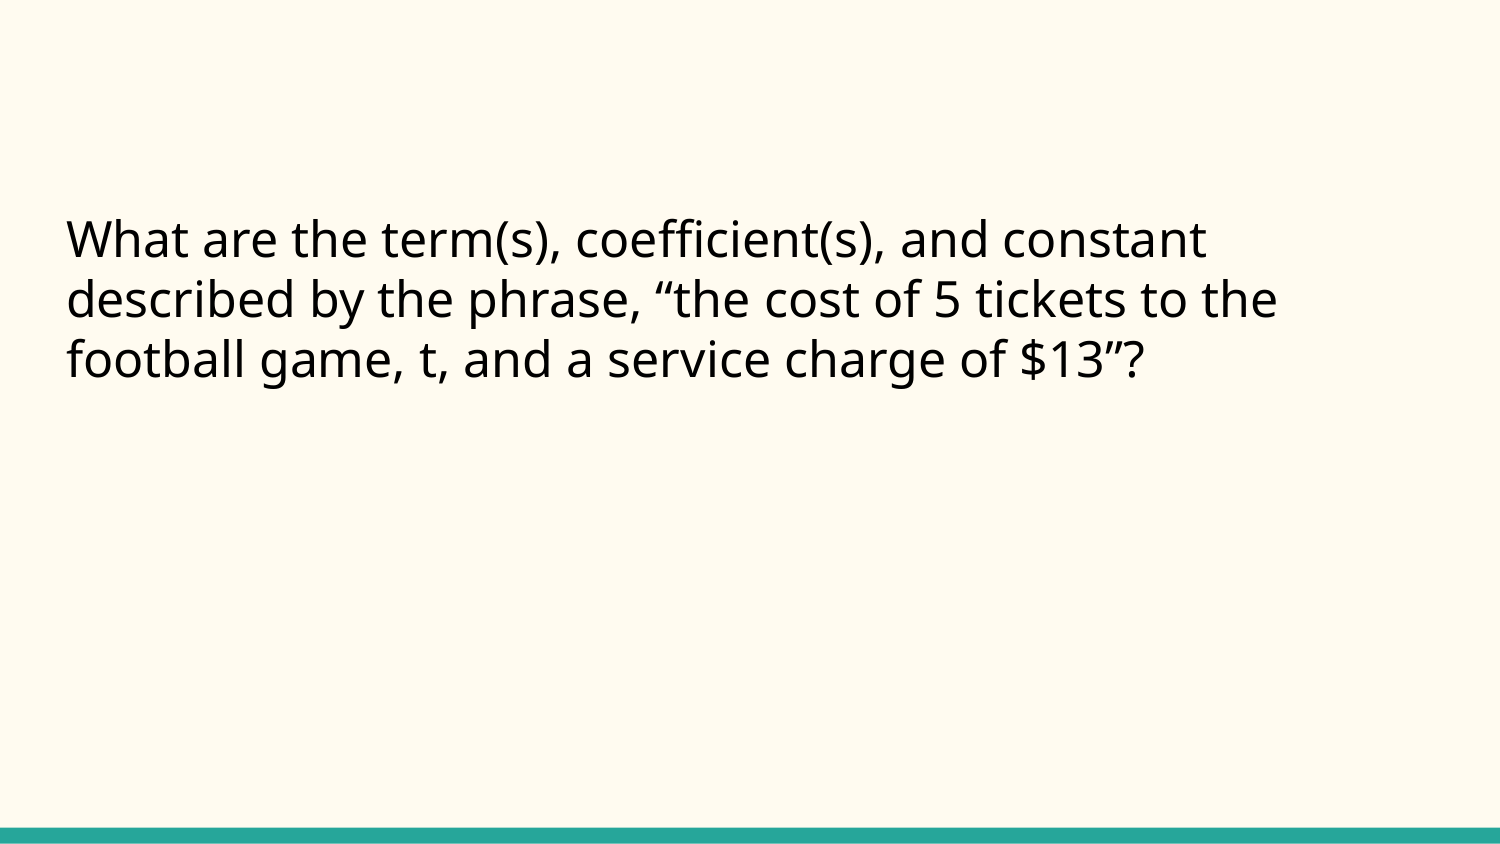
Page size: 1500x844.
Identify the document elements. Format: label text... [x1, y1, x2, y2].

list What are the term(s), coefficient(s), and constant described by the phrase, “the cost of 5 tickets to the football game, t, and a service charge of $13”? [51, 192, 1449, 750]
